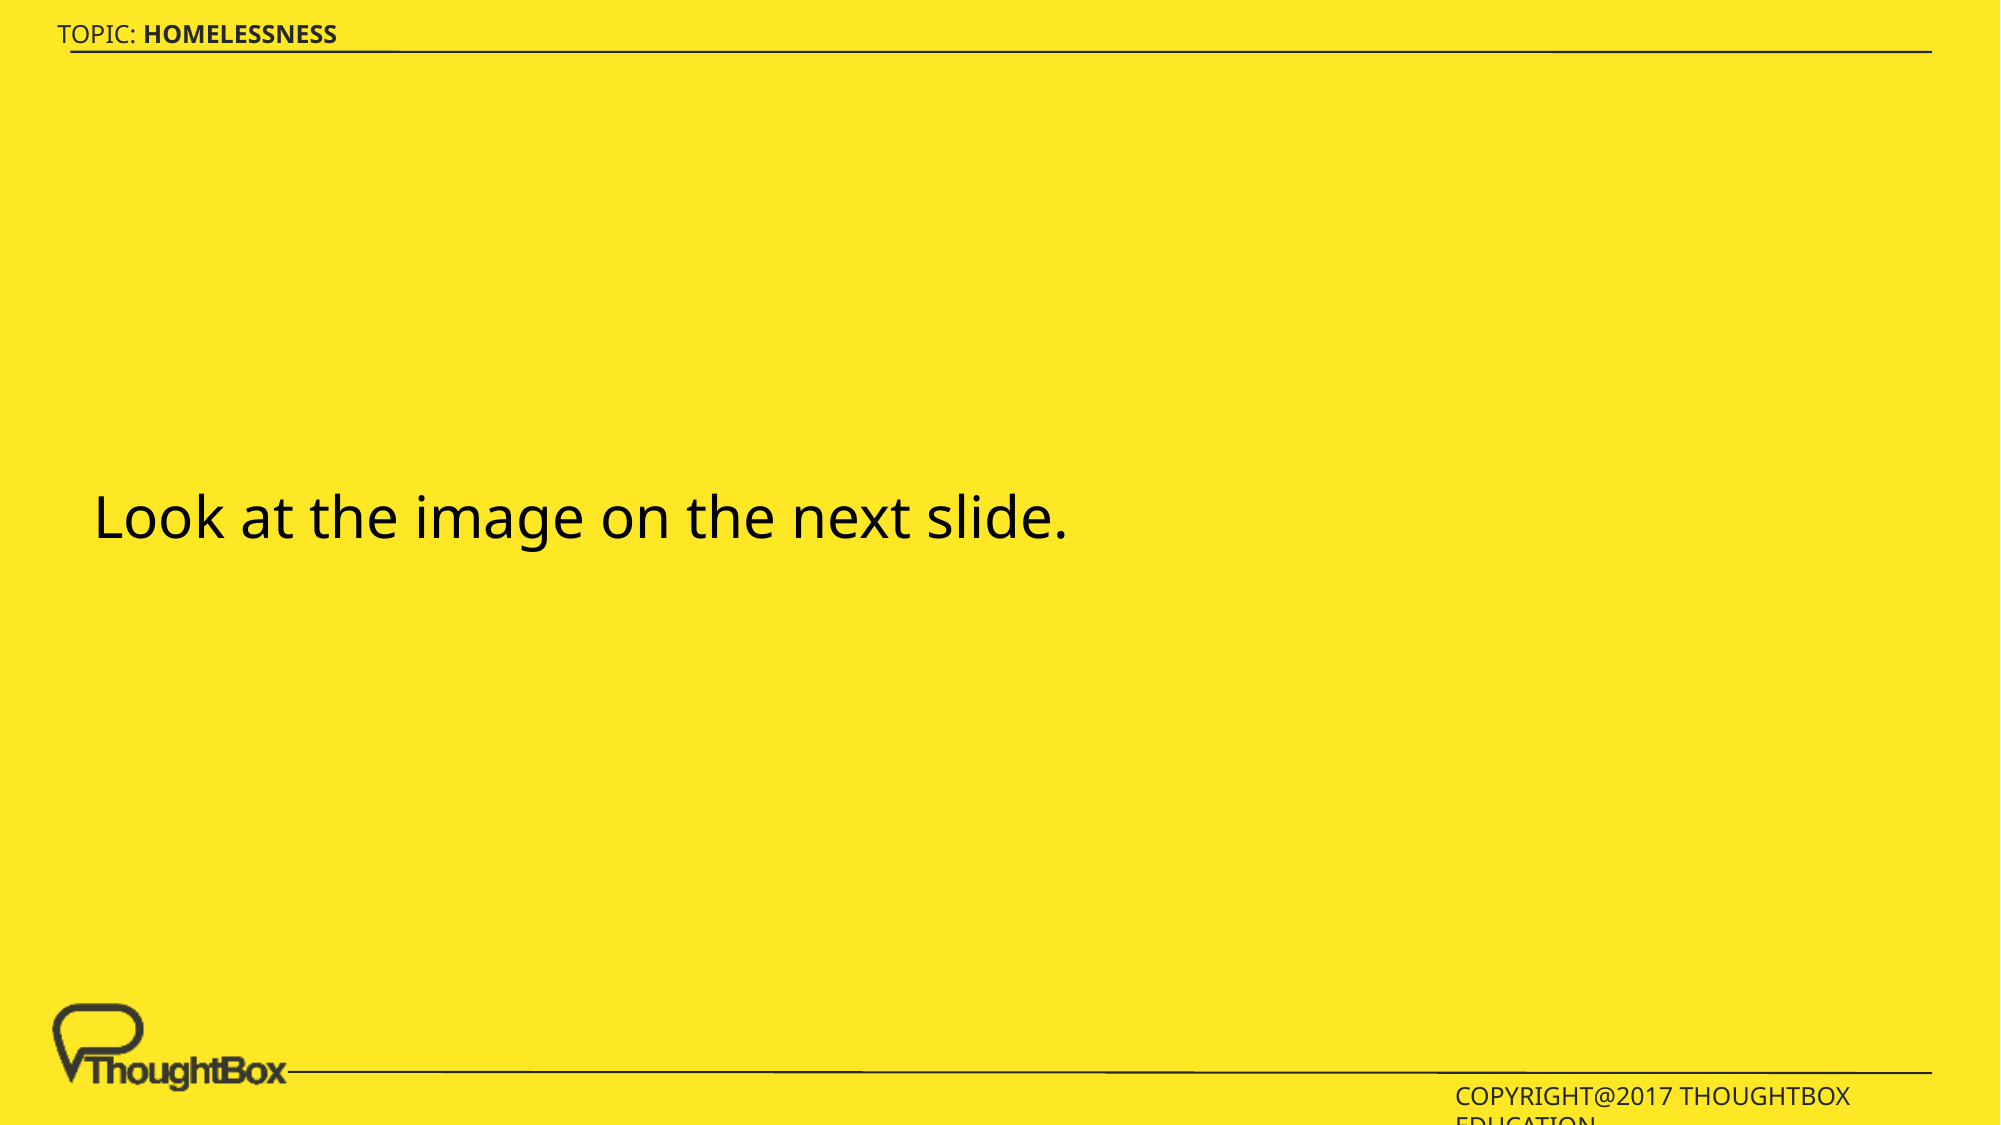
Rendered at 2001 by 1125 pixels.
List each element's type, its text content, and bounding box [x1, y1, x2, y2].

title Look at the image on the next slide. [78, 422, 1942, 618]
picture [51, 1002, 288, 1093]
